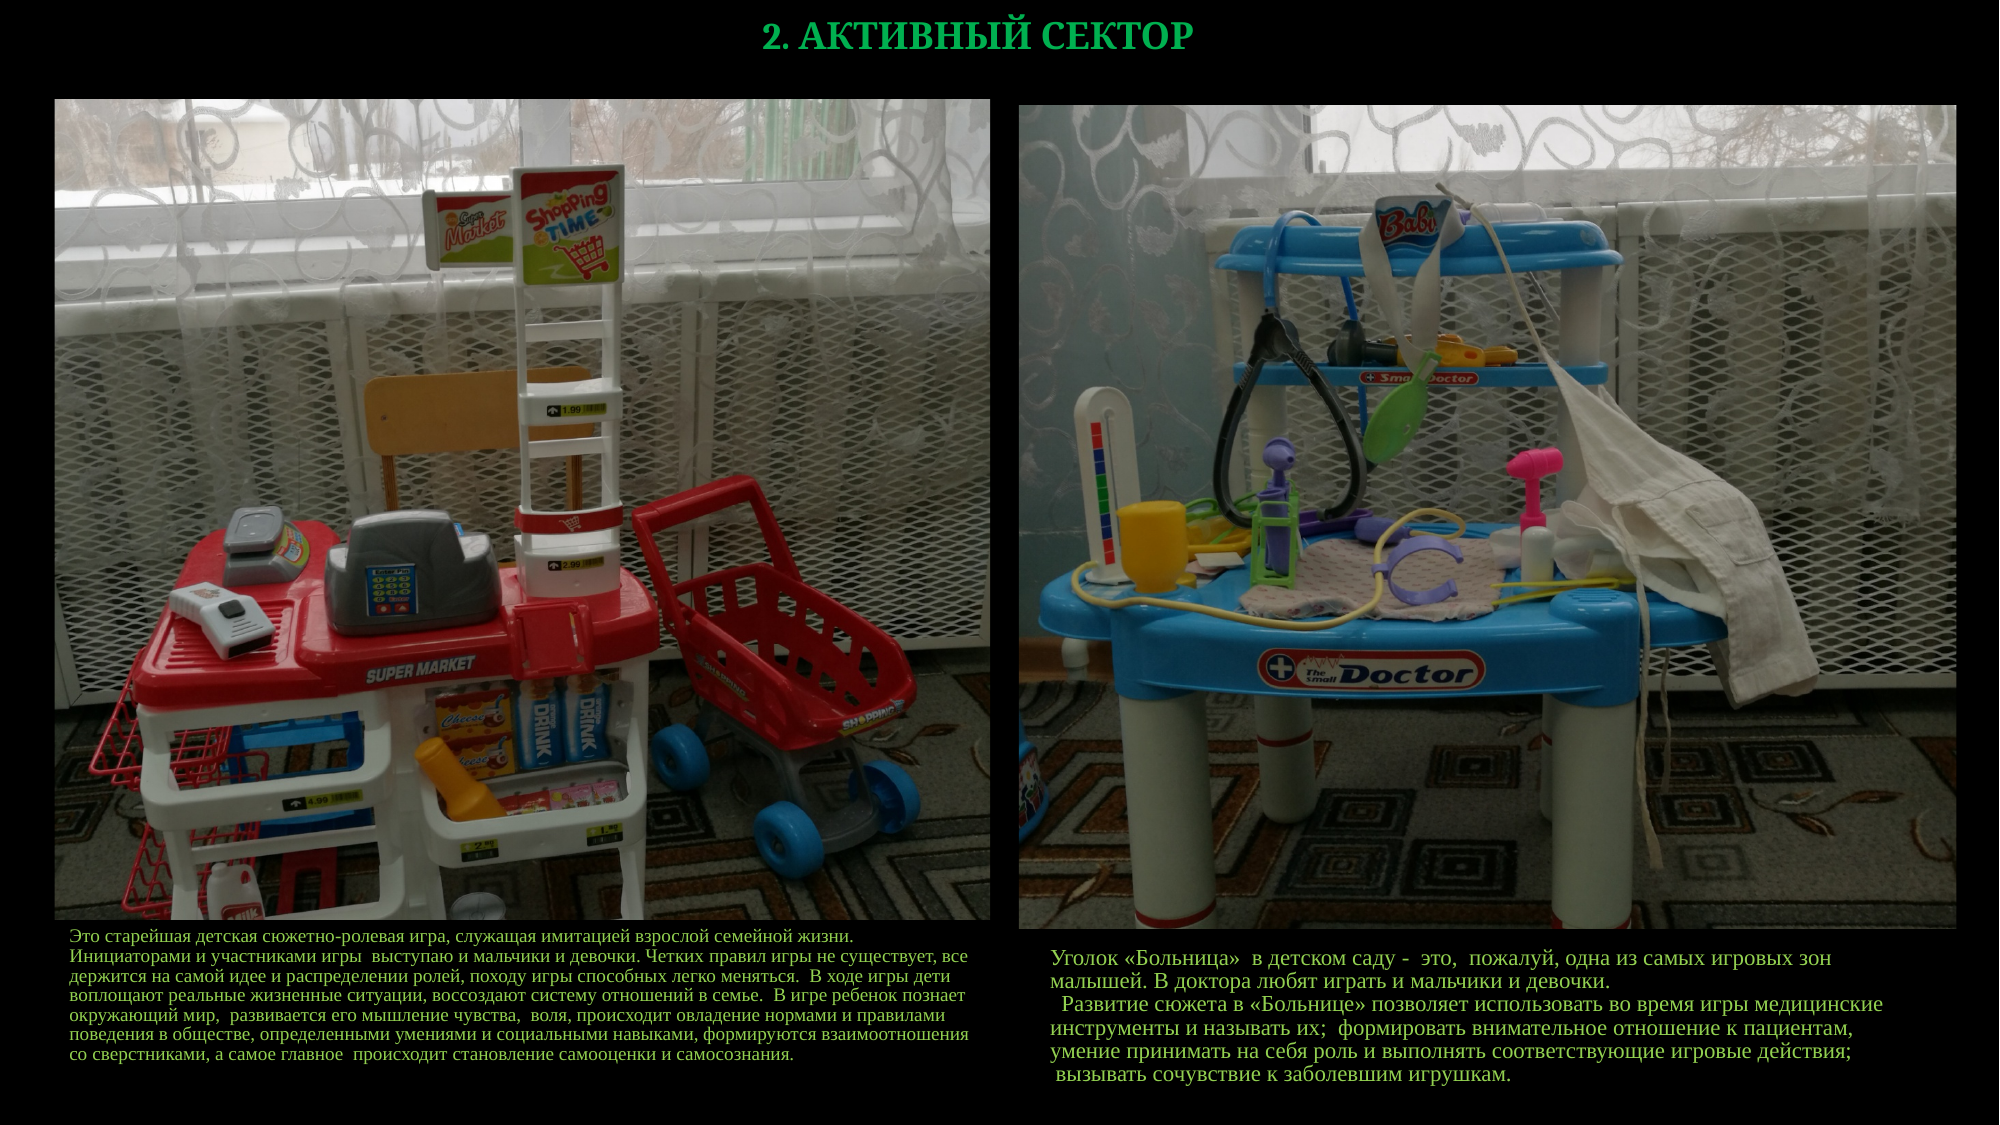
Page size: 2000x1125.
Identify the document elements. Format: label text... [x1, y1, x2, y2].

picture [54, 99, 991, 920]
text_box Уголок «Больница» в детском саду - это, пожалуй, одна из самых игровых зон малышей. В доктора любят играть и мальчики и девочки. Развитие сюжета в «Больнице» позволяет использовать во время игры медицинские инструменты и называть их; формировать внимательное отношение к пациентам, умение принимать на себя роль и выполнять соответствующие игровые действия; вызывать сочувствие к заболевшим игрушкам. [1035, 939, 1934, 1092]
text_box Это старейшая детская сюжетно-ролевая игра, служащая имитацией взрослой семейной жизни. Инициаторами и участниками игры выступаю и мальчики и девочки. Четких правил игры не существует, все держится на самой идее и распределении ролей, походу игры способных легко меняться. В ходе игры дети воплощают реальные жизненные ситуации, воссоздают систему отношений в семье. В игре ребенок познает окружающий мир, развивается его мышление чувства, воля, происходит овладение нормами и правилами поведения в обществе, определенными умениями и социальными навыками, формируются взаимоотношения со сверстниками, а самое главное происходит становление самооценки и самосознания. [54, 920, 988, 1111]
text_box 2. АКТИВНЫЙ СЕКТОР [645, 7, 1312, 65]
picture [1018, 105, 1957, 929]
